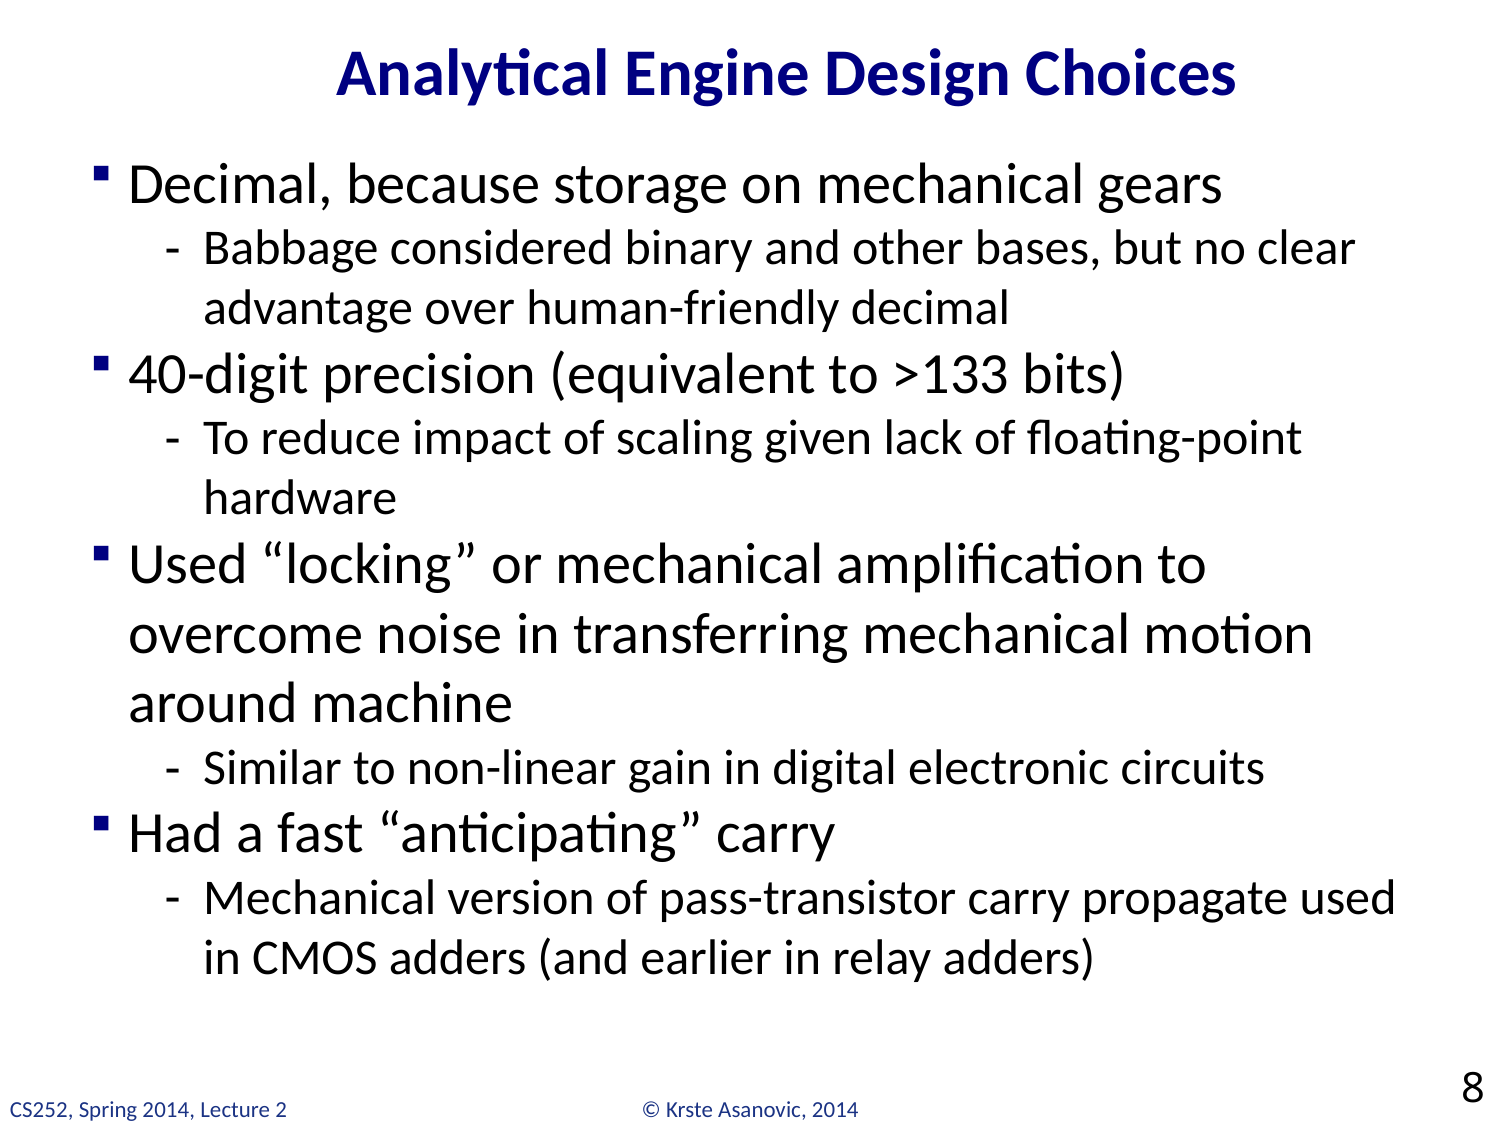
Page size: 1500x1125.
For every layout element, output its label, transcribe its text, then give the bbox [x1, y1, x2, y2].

title Analytical Engine Design Choices [199, 12, 1376, 126]
slide_number 8 [1362, 1085, 1500, 1125]
list Decimal, because storage on mechanical gears Babbage considered binary and other bases, but no clear advantage over human-friendly decimal 40-digit precision (equivalent to >133 bits) To reduce impact of scaling given lack of floating-point hardware Used “locking” or mechanical amplification to overcome noise in transferring mechanical motion around machine Similar to non-linear gain in digital electronic circuits Had a fast “anticipating” carry Mechanical version of pass-transistor carry propagate used in CMOS adders (and earlier in relay adders) [74, 137, 1425, 1051]
